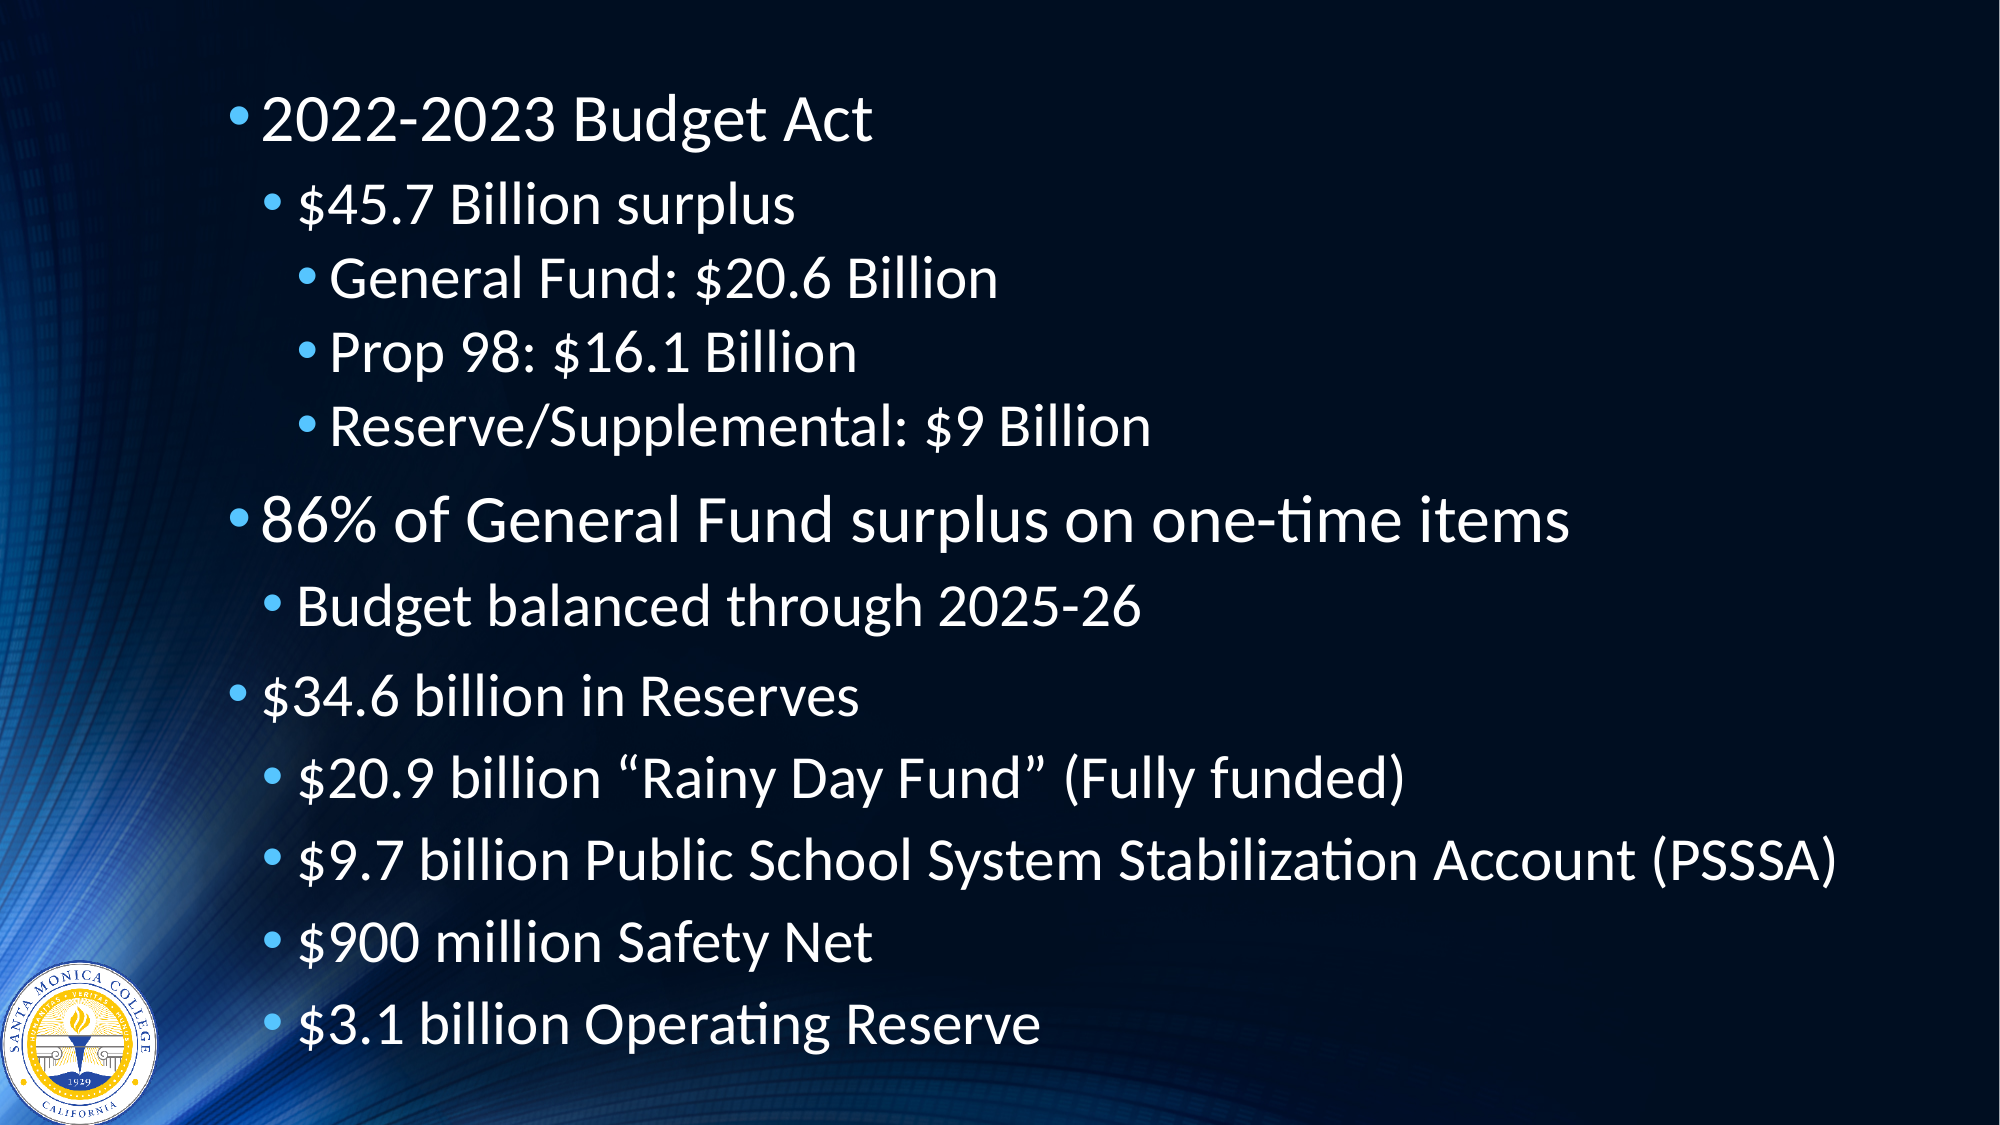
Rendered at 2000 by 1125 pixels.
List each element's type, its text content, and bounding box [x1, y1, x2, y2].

list 2022-2023 Budget Act $45.7 Billion surplus General Fund: $20.6 Billion Prop 98: $16.1 Billion Reserve/Supplemental: $9 Billion 86% of General Fund surplus on one-time items Budget balanced through 2025-26 $34.6 billion in Reserves $20.9 billion “Rainy Day Fund” (Fully funded) $9.7 billion Public School System Stabilization Account (PSSSA) $900 million Safety Net $3.1 billion Operating Reserve [212, 75, 1863, 1125]
picture [0, 0, 2000, 1125]
